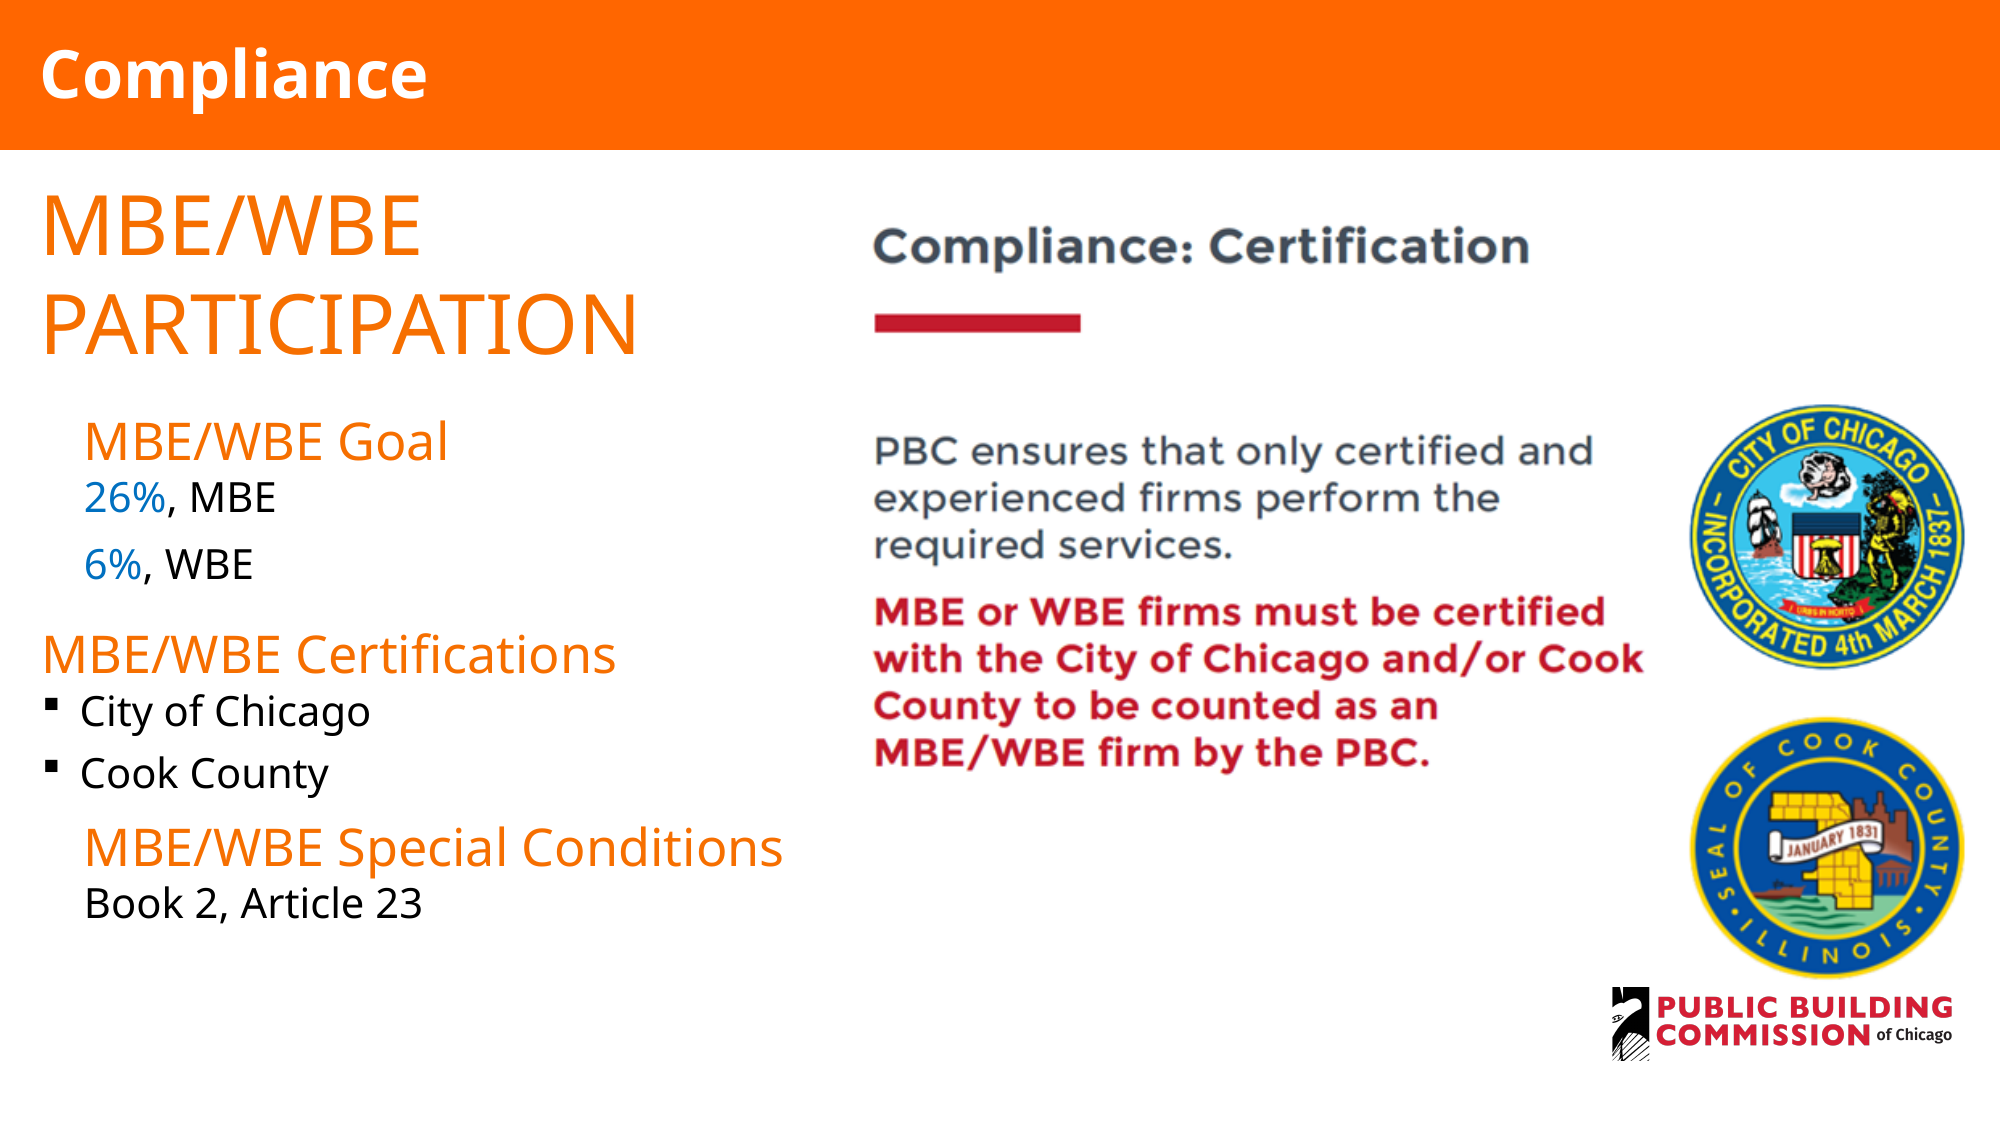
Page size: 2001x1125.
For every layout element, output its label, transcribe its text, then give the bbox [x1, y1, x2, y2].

picture [862, 223, 1969, 1062]
text_box MBE/WBE PARTICIPATION [24, 164, 822, 380]
text_box Compliance [24, 24, 1013, 120]
text_box MBE/WBE Certifications City of Chicago Cook County [27, 605, 777, 805]
text_box MBE/WBE Goal 26%, MBE 6%, WBE MBE/WBE Special Conditions Book 2, Article 23 [69, 392, 876, 1013]
